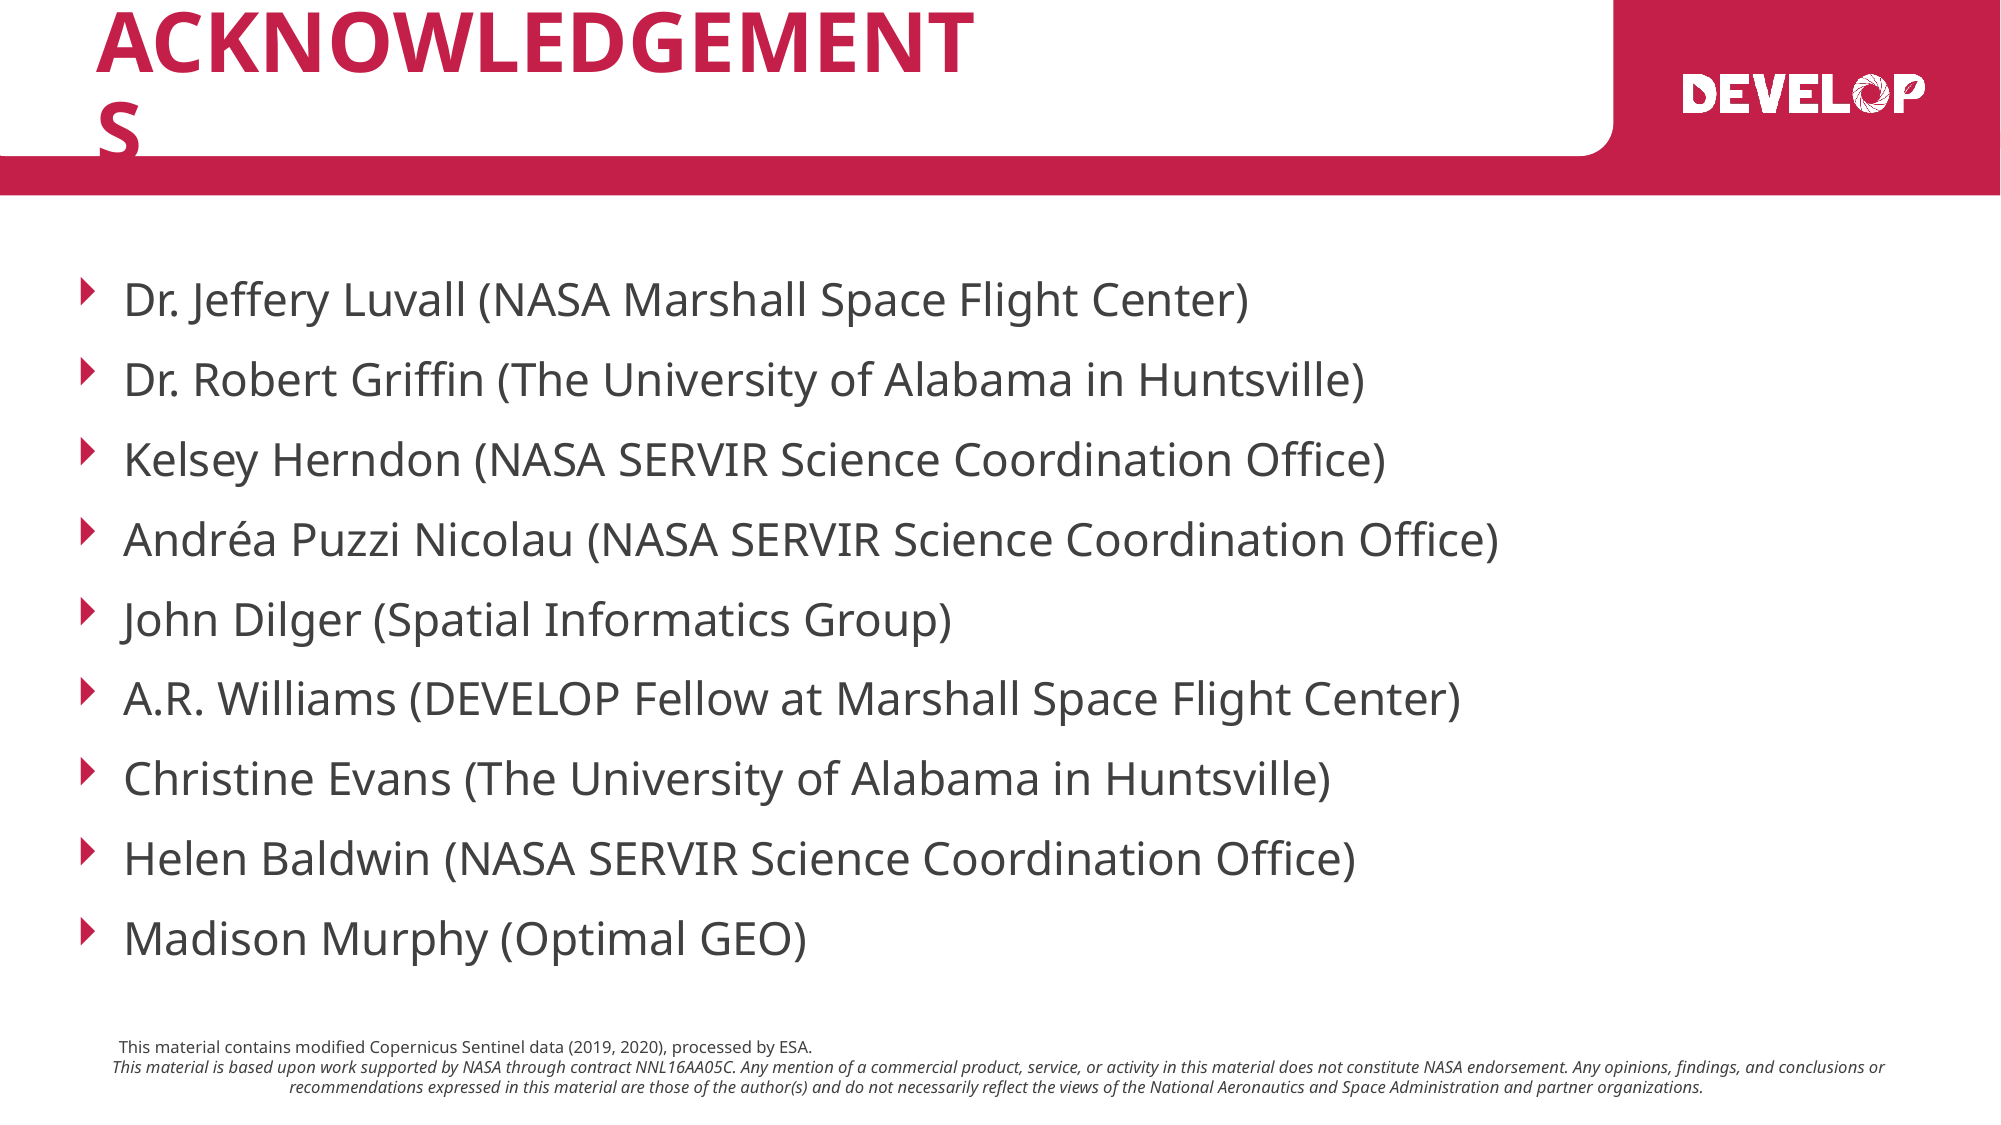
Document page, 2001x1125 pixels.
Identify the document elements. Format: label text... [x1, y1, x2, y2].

text_box This material contains modified Copernicus Sentinel data (2019, 2020), processed by ESA. [68, 1029, 850, 1064]
picture [1683, 74, 1925, 113]
text_box Dr. Jeffery Luvall (NASA Marshall Space Flight Center) Dr. Robert Griffin (The University of Alabama in Huntsville) Kelsey Herndon (NASA SERVIR Science Coordination Office) Andréa Puzzi Nicolau (NASA SERVIR Science Coordination Office) John Dilger (Spatial Informatics Group) A.R. Williams (DEVELOP Fellow at Marshall Space Flight Center) Christine Evans (The University of Alabama in Huntsville) Helen Baldwin (NASA SERVIR Science Coordination Office) Madison Murphy (Optimal GEO) [52, 262, 1765, 887]
